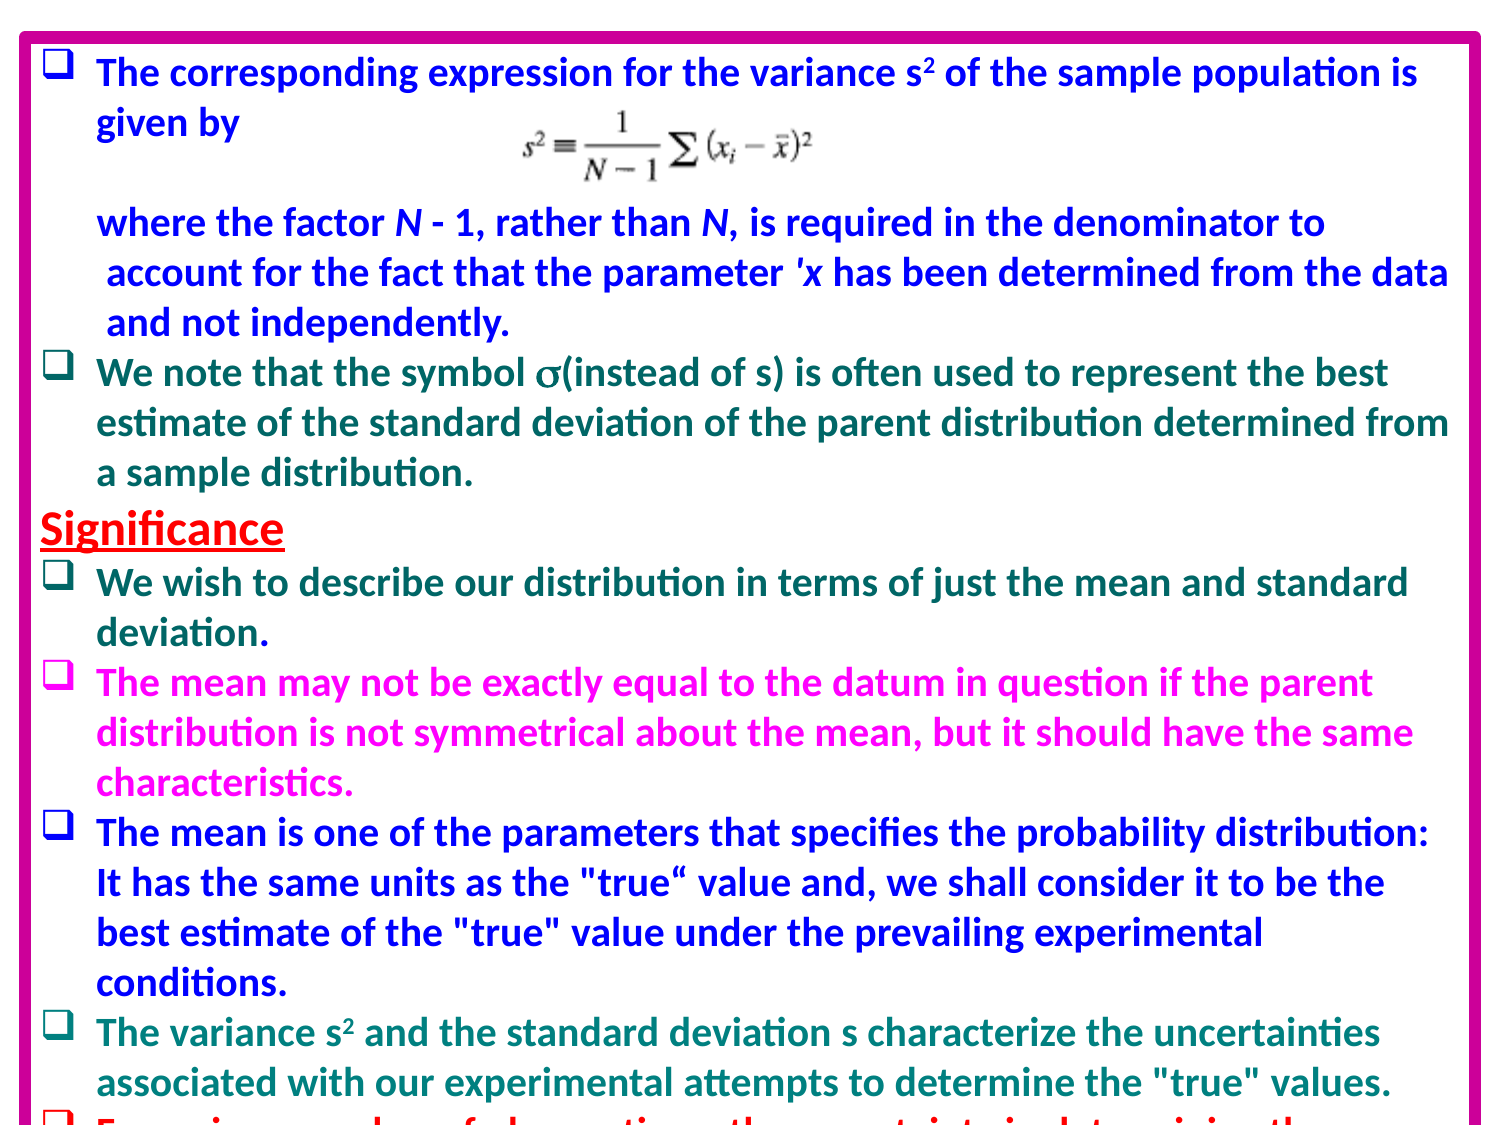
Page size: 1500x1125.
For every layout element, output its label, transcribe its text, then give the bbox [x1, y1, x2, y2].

text_box The corresponding expression for the variance s2 of the sample population is given by where the factor N - 1, rather than N, is required in the denominator to account for the fact that the parameter 'x has been determined from the data and not independently. We note that the symbol (instead of s) is often used to represent the best estimate of the standard deviation of the parent distribution determined from a sample distribution. Significance We wish to describe our distribution in terms of just the mean and standard deviation. The mean may not be exactly equal to the datum in question if the parent distribution is not symmetrical about the mean, but it should have the same characteristics. The mean is one of the parameters that specifies the probability distribution: It has the same units as the "true“ value and, we shall consider it to be the best estimate of the "true" value under the prevailing experimental conditions. The variance s2 and the standard deviation s characterize the uncertainties associated with our experimental attempts to determine the "true" values. For a given number of observations, the uncertainty in determining the mean of the parent distribution is proportional to the standard deviation of that distribution. The standard deviation s is, therefore, an appropriate measure of the uncertainty due to fluctuations in the observations in our attempt to determine the "true" value. The distribution resulting from purely statistical errors can be described well by the two parameters, the mean and the standard deviation, At distances of a few standard deviations from the mean of an experimental distribution, nonstatistical errors may dominate. Then it may be preferable to describe the spread of the distribution in terms of the average deviation, rather than the standard deviation, because the latter tends to deemphasize measurements that are far from the mean. There are also distributions for which the variance does not exist. The average deviation or some other quantity must be used as a parameter to indicate the spread of the distribution in such cases. [24, 37, 1475, 1125]
picture [499, 99, 846, 201]
